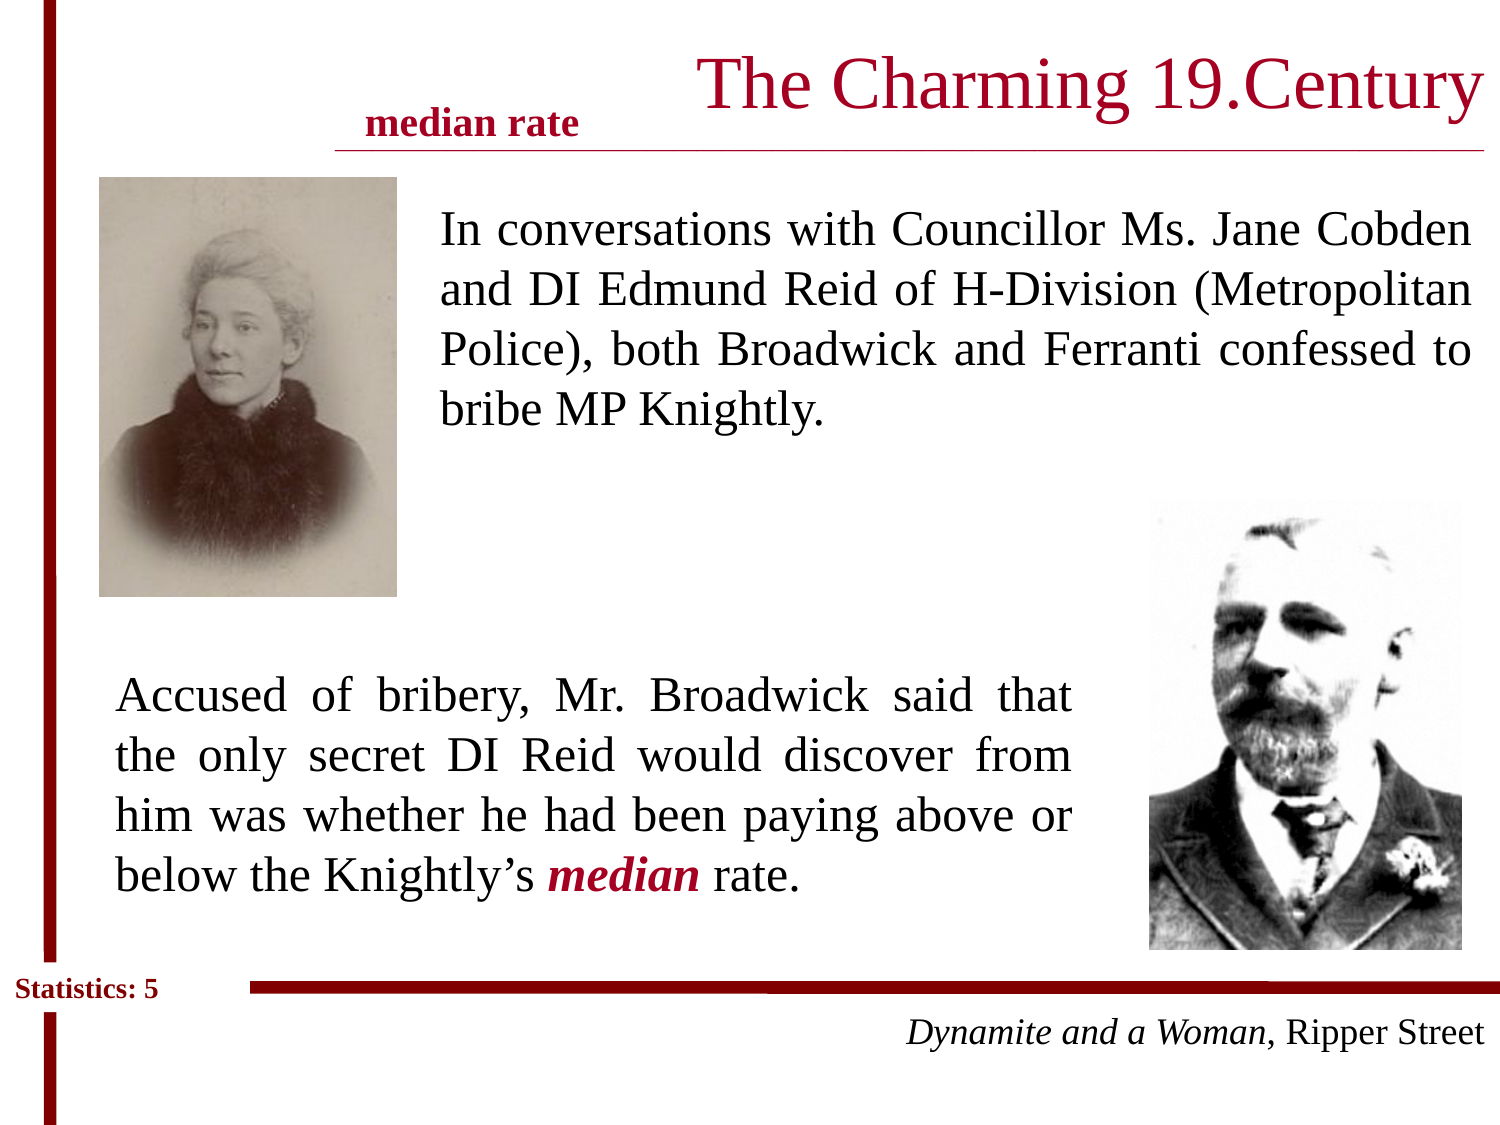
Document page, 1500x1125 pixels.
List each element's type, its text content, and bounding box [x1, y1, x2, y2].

title The Charming 19.Century ____________________________________________________________________________________________ [150, 0, 1500, 188]
text_box Statistics: 5 [0, 962, 250, 1013]
text_box median rate [349, 87, 863, 153]
text_box In conversations with Councillor Ms. Jane Cobden and DI Edmund Reid of H-Division (Metropolitan Police), both Broadwick and Ferranti confessed to bribe MP Knightly. [424, 187, 1488, 363]
picture [1149, 499, 1462, 951]
text_box Dynamite and a Woman, Ripper Street [237, 999, 1500, 1060]
picture [99, 177, 398, 597]
text_box Accused of bribery, Mr. Broadwick said that the only secret DI Reid would discover from him was whether he had been paying above or below the Knightly’s median rate. [100, 653, 1088, 944]
